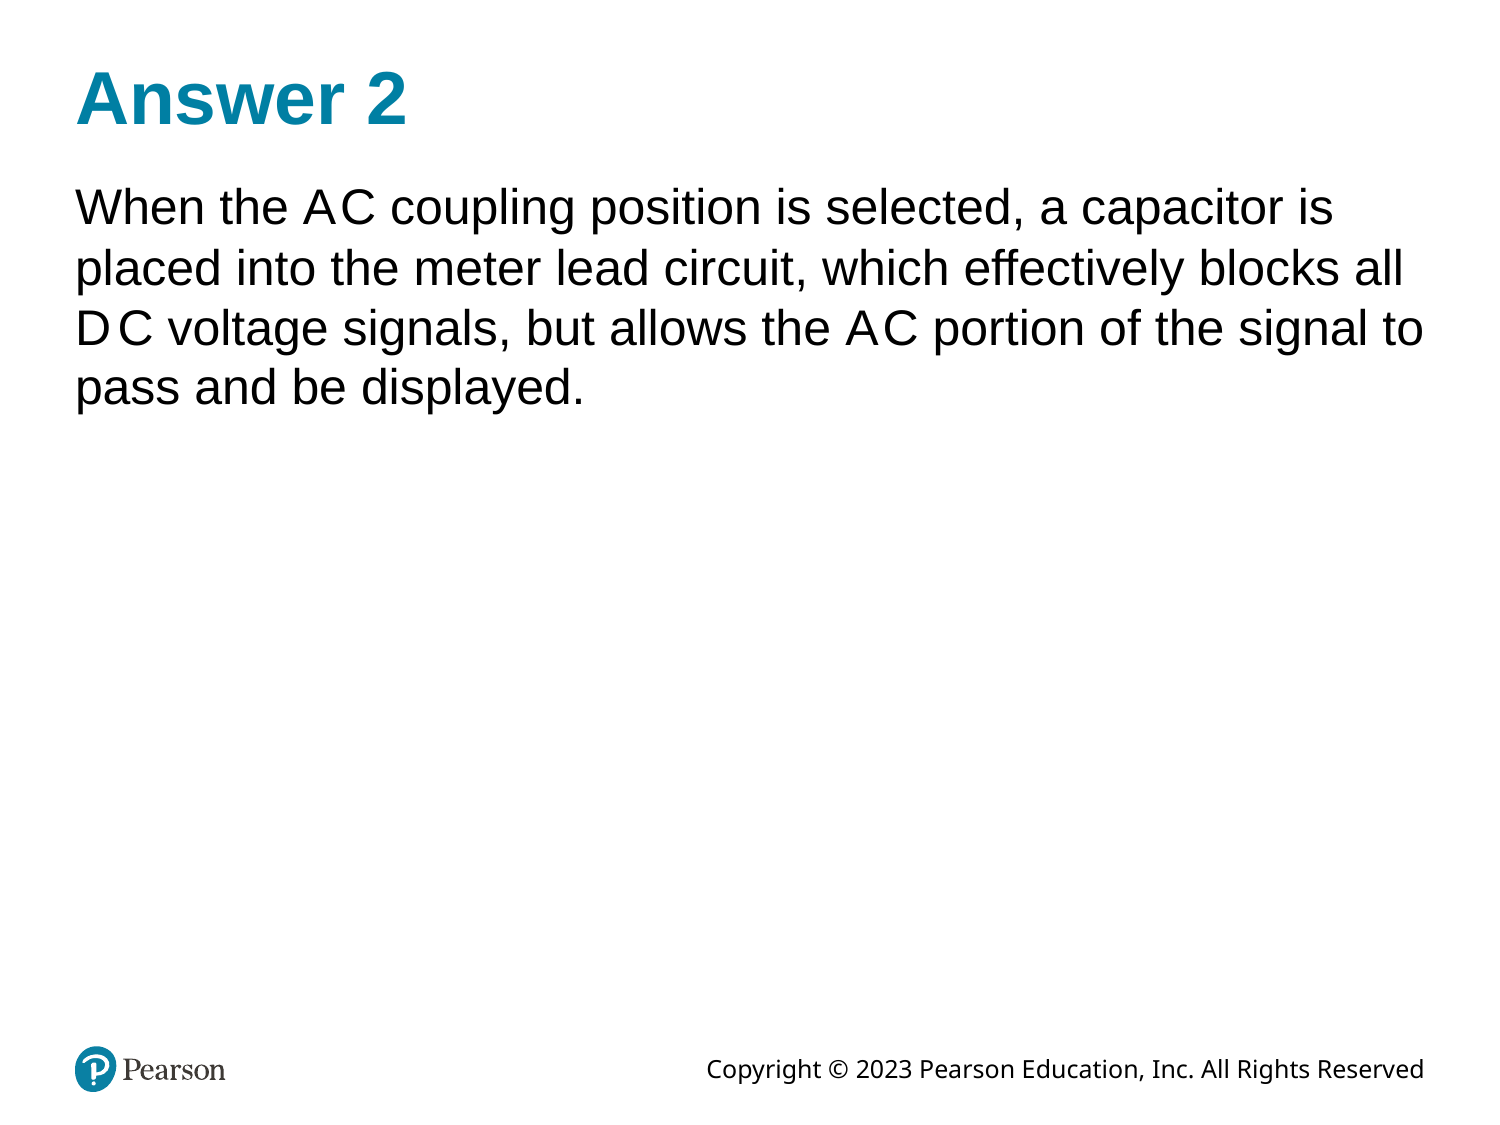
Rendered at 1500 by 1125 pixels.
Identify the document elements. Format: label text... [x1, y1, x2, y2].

list When the A C coupling position is selected, a capacitor is placed into the meter lead circuit, which effectively blocks all D C voltage signals, but allows the A C portion of the signal to pass and be displayed. [75, 167, 1425, 821]
title Answer 2 [75, 41, 1425, 167]
